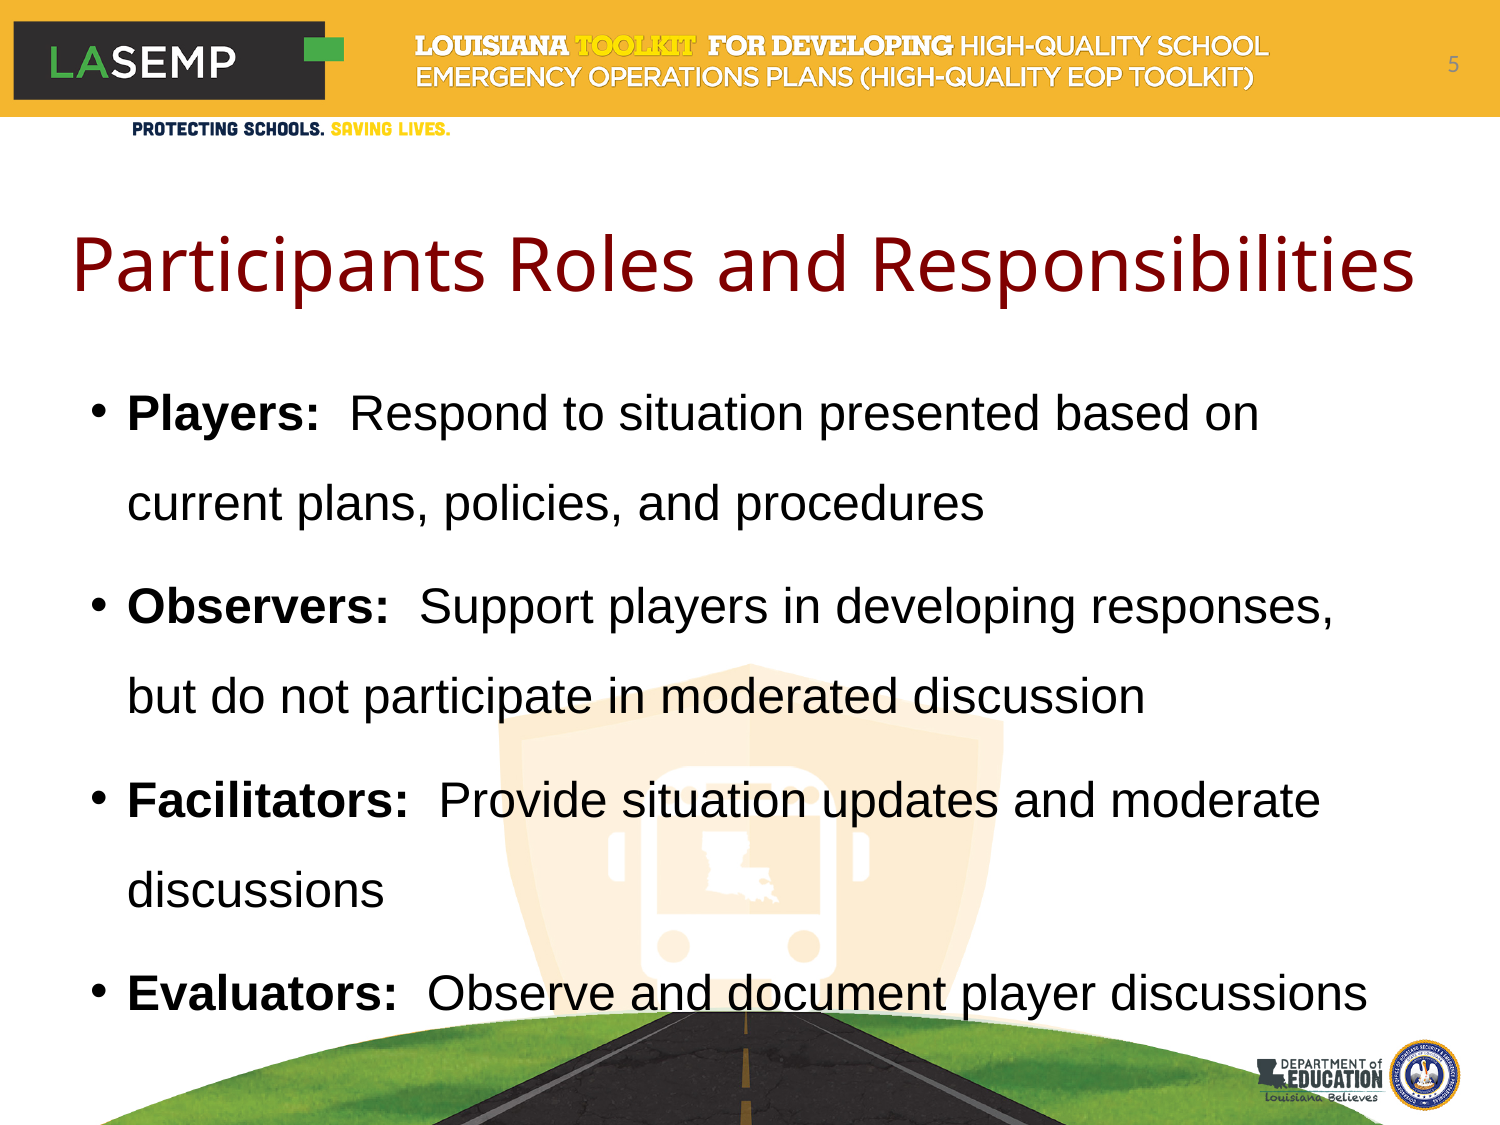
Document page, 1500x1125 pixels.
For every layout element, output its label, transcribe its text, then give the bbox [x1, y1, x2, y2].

title Participants Roles and Responsibilities [12, 167, 1475, 355]
slide_number 5 [1125, 32, 1475, 93]
list Players: Respond to situation presented based on current plans, policies, and procedures Observers: Support players in developing responses, but do not participate in moderated discussion Facilitators: Provide situation updates and moderate discussions Evaluators: Observe and document player discussions [75, 343, 1425, 1027]
picture [0, 0, 1500, 1125]
